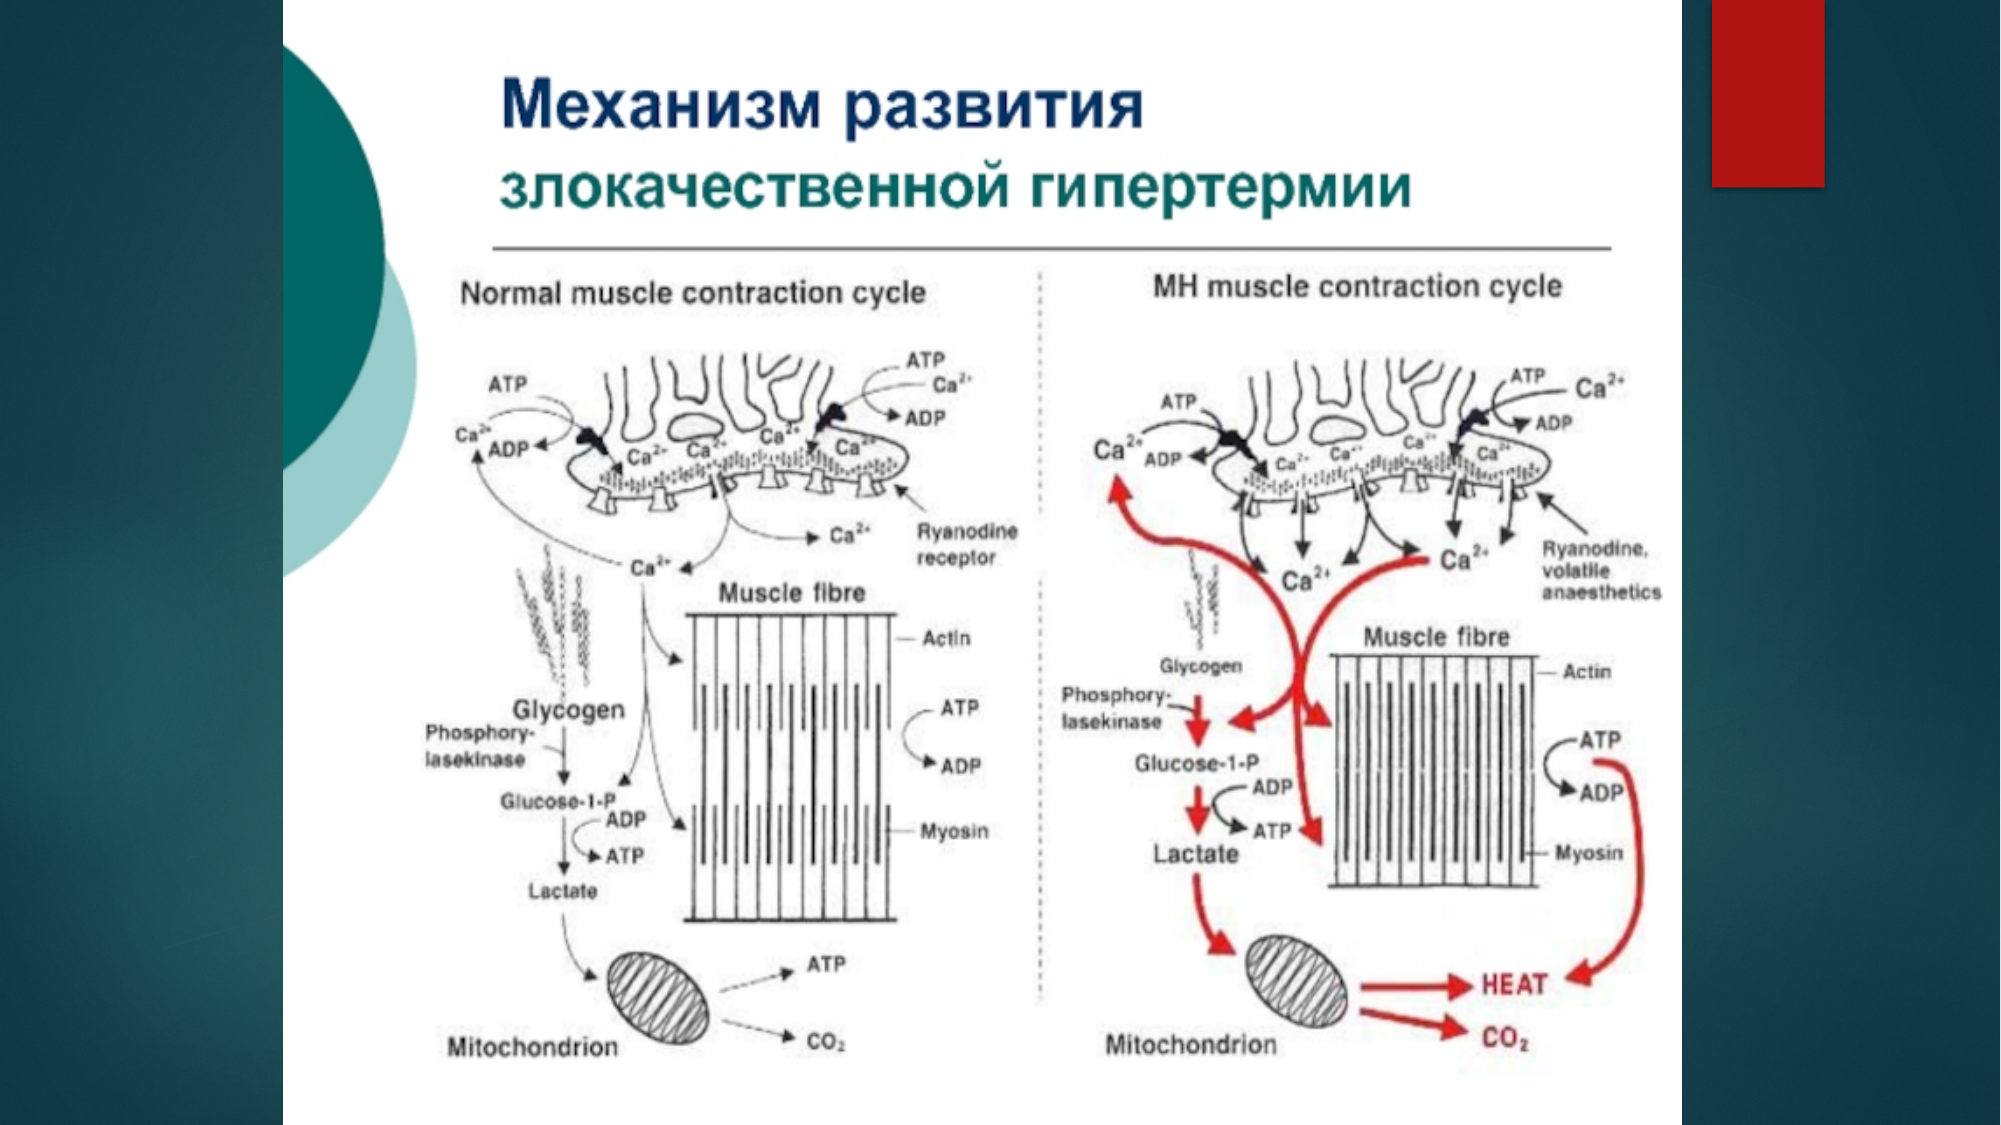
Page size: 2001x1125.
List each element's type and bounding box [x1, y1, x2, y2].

picture [0, 0, 1682, 1125]
